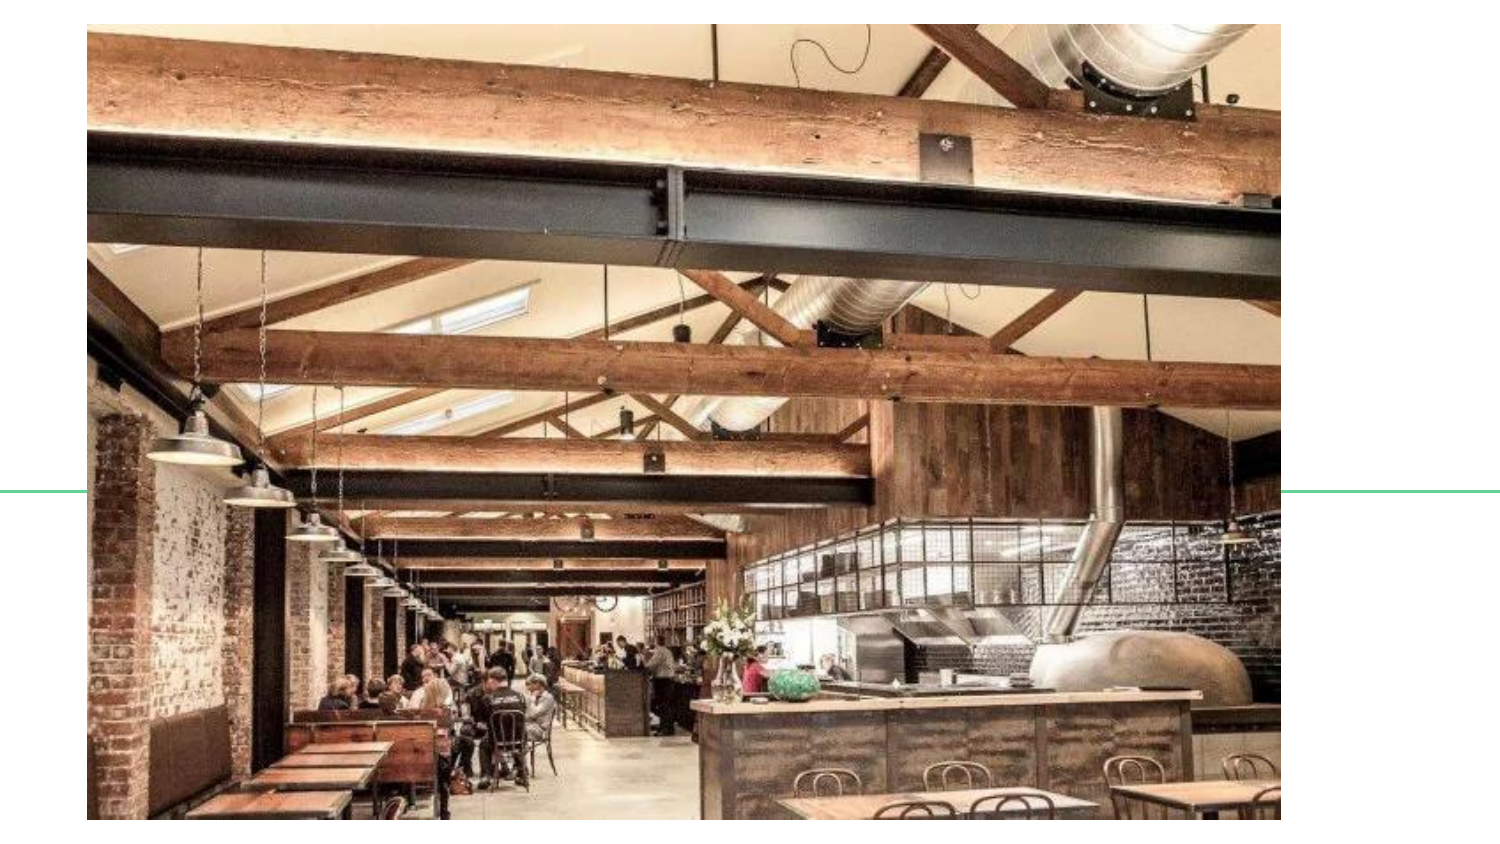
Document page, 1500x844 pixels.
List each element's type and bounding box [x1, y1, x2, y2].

picture [86, 23, 1281, 820]
